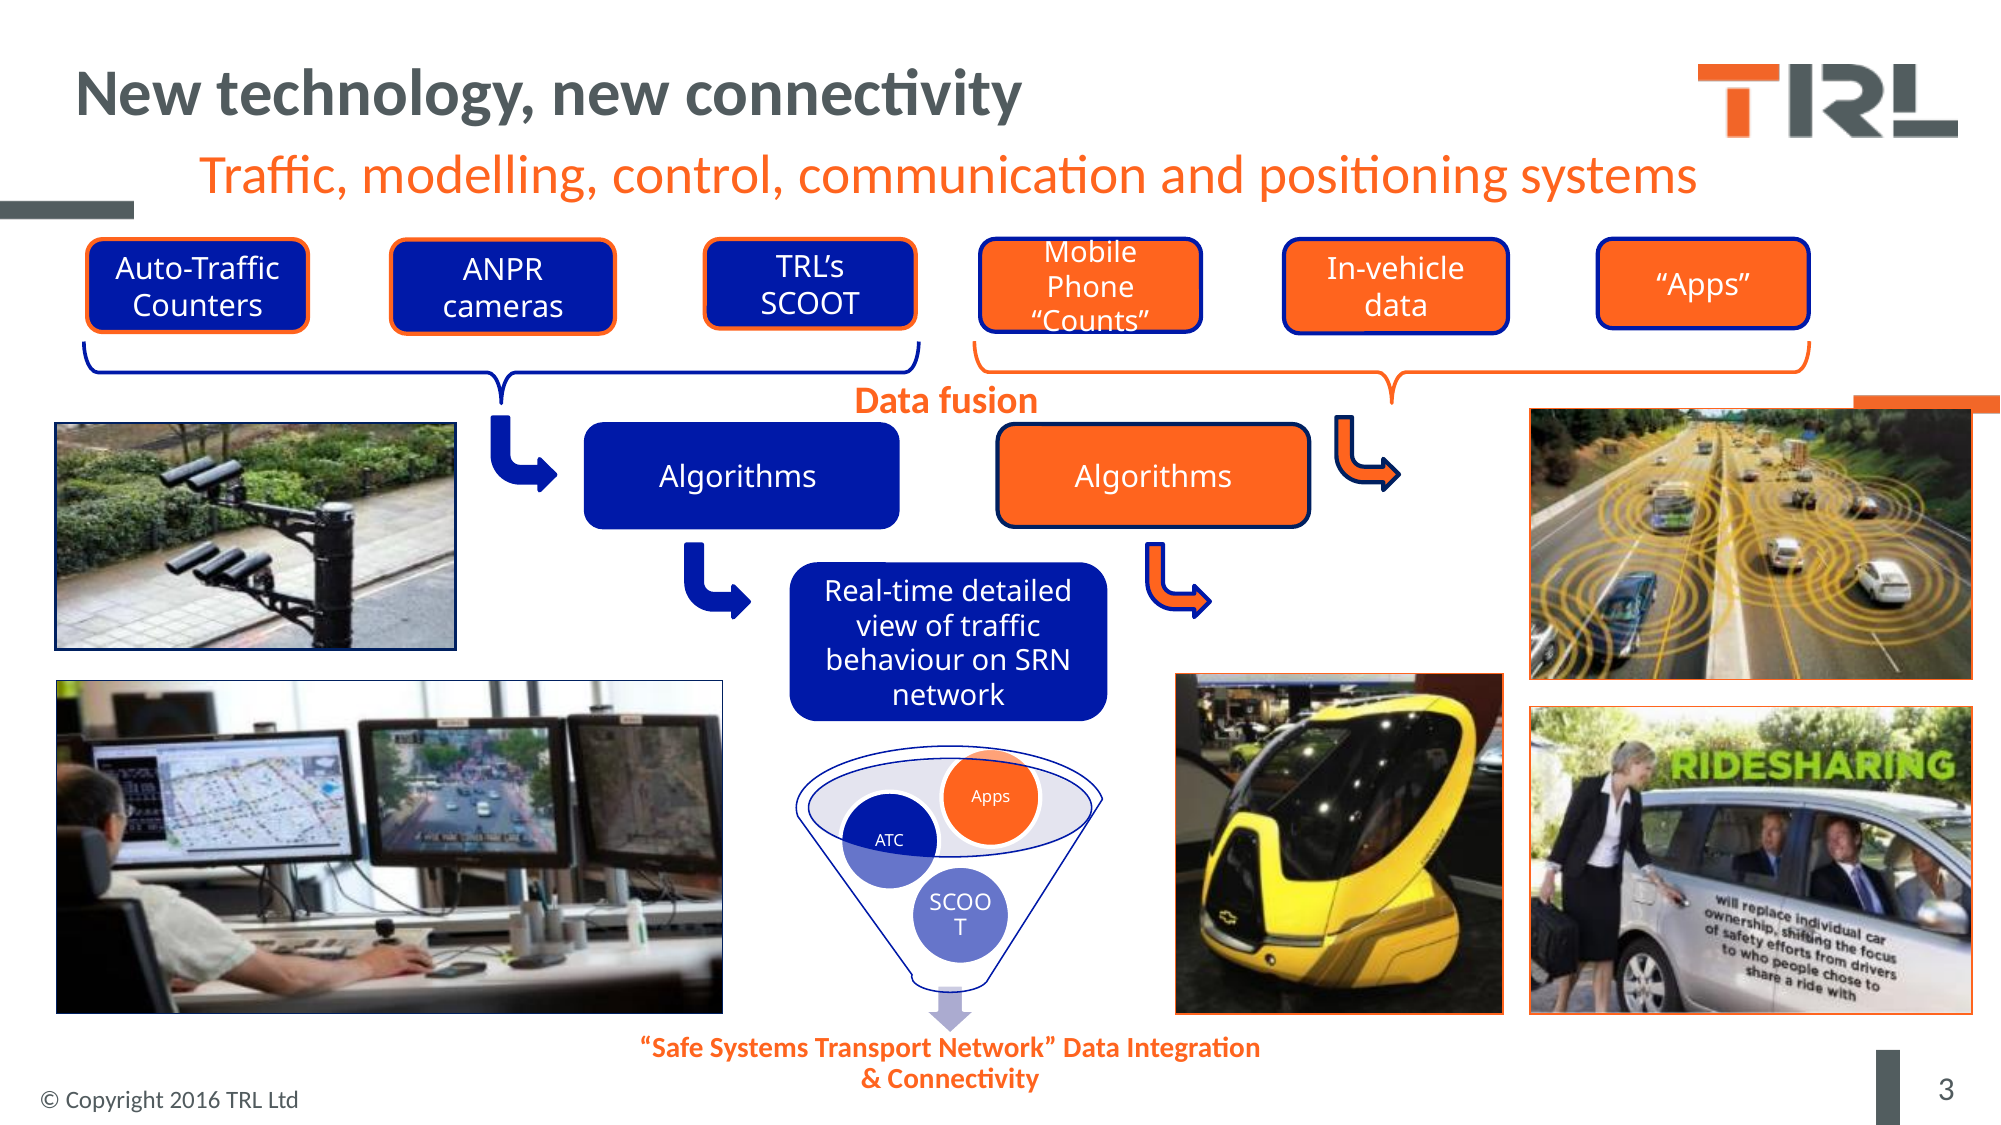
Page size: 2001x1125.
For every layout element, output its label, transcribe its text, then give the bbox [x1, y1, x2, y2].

text_box [686, 544, 749, 618]
text_box In-vehicle data [1283, 239, 1509, 334]
text_box Traffic, modelling, control, communication and positioning systems [157, 130, 1743, 213]
text_box New technology, new connectivity [54, 21, 1640, 157]
text_box “Apps” [1597, 238, 1809, 329]
text_box [83, 341, 919, 404]
text_box [1147, 544, 1210, 618]
text_box ANPR cameras [390, 239, 616, 334]
text_box [1336, 417, 1400, 491]
text_box Algorithms [585, 424, 898, 528]
text_box [974, 341, 1810, 404]
text_box Data fusion [790, 364, 1103, 431]
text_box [621, 745, 1279, 1099]
text_box Algorithms [997, 423, 1310, 527]
text_box [492, 417, 556, 491]
text_box Auto-Traffic Counters [87, 239, 309, 333]
text_box Real-time detailed view of traffic behaviour on SRN network [791, 564, 1106, 720]
text_box Mobile Phone “Counts” [980, 238, 1202, 332]
text_box TRL’s SCOOT [704, 238, 916, 329]
slide_number 3 [1900, 1056, 1993, 1117]
picture [0, 0, 2000, 1125]
